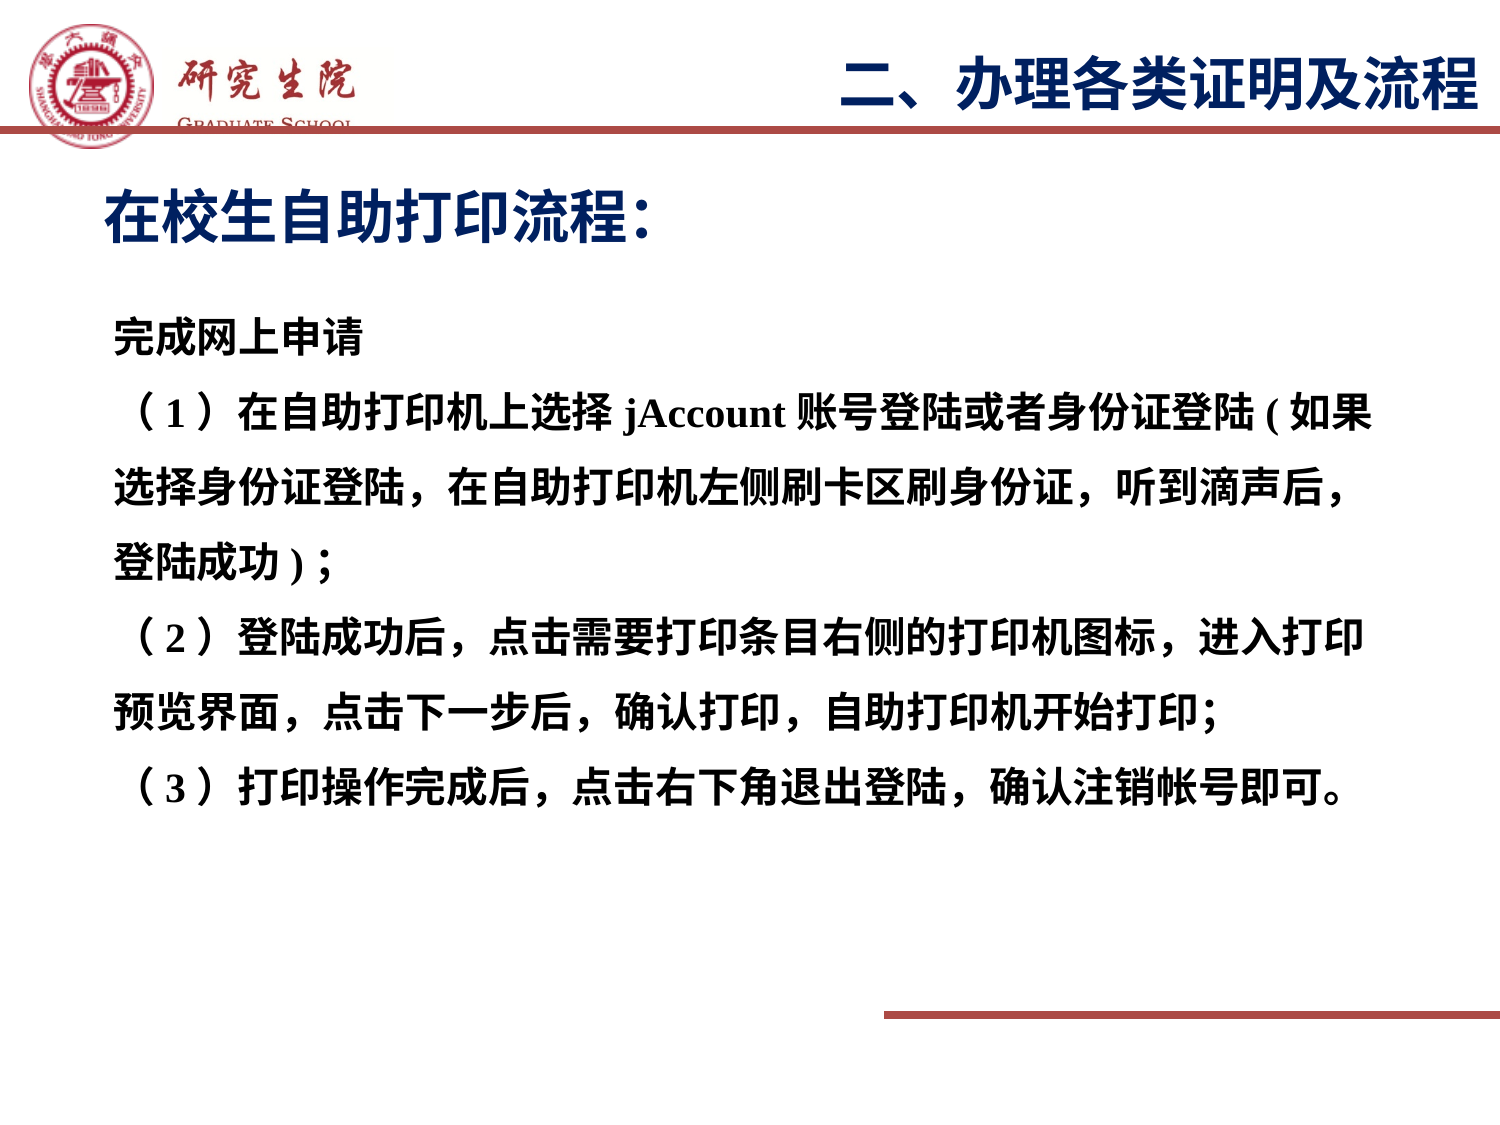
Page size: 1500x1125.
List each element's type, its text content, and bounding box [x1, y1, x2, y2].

text_box 二、办理各类证明及流程 [667, 39, 1495, 125]
text_box 在校生自助打印流程： [88, 172, 1096, 258]
text_box 完成网上申请 （1）在自助打印机上选择jAccount账号登陆或者身份证登陆(如果选择身份证登陆，在自助打印机左侧刷卡区刷身份证，听到滴声后，登陆成功)； （2）登陆成功后，点击需要打印条目右侧的打印机图标，进入打印预览界面，点击下一步后，确认打印，自助打印机开始打印； （3）打印操作完成后，点击右下角退出登陆，确认注销帐号即可。 [98, 278, 1388, 819]
picture [162, 47, 394, 126]
picture [29, 134, 154, 149]
picture [29, 24, 154, 126]
